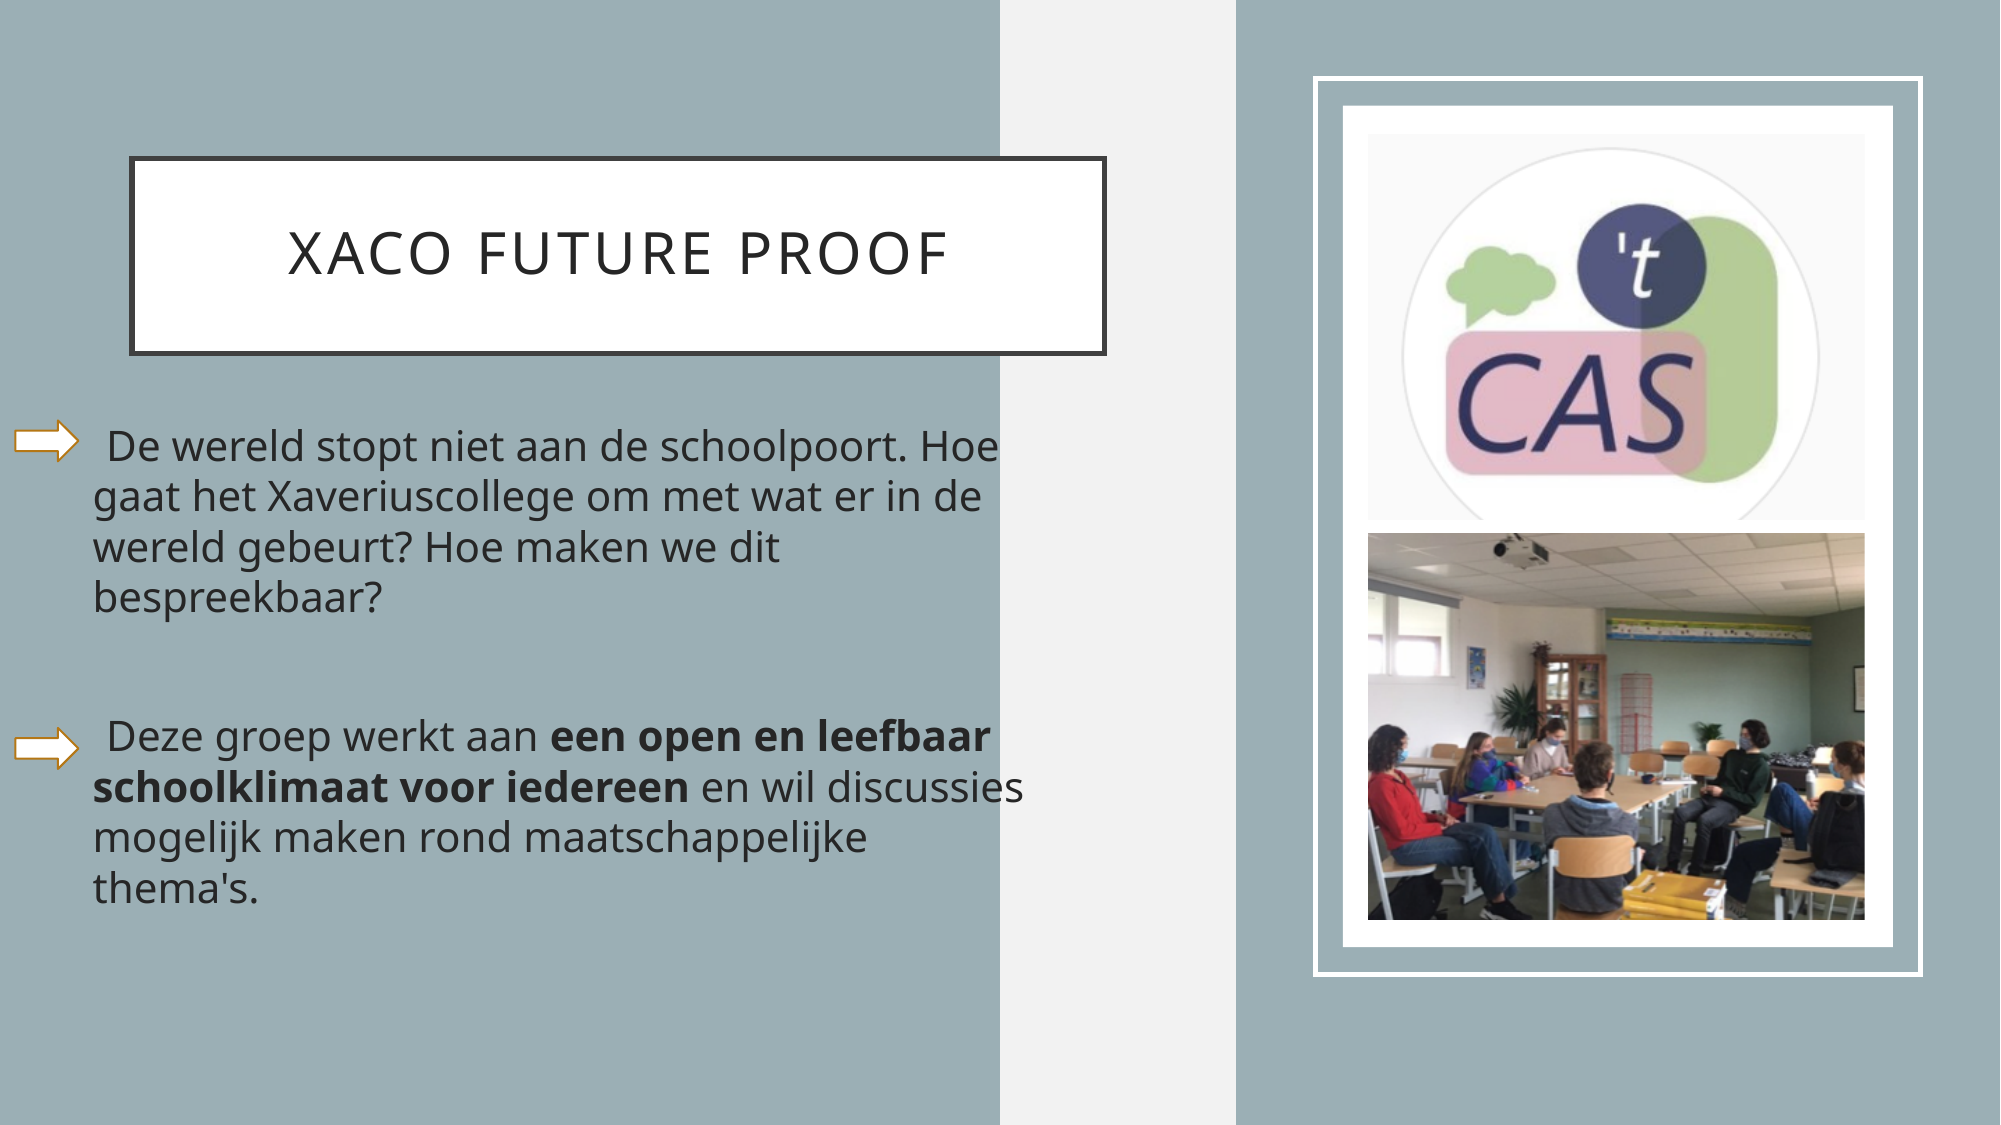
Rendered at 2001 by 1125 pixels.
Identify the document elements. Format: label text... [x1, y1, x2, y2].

text_box [14, 727, 80, 770]
text_box [14, 419, 80, 463]
text_box [1342, 105, 1894, 948]
text_box [1315, 78, 1921, 975]
list De wereld stopt niet aan de schoolpoort. Hoe gaat het Xaveriuscollege om met wat er in de wereld gebeurt? Hoe maken we dit bespreekbaar? Deze groep werkt aan een open en leefbaar schoolklimaat voor iedereen en wil discussies mogelijk maken rond maatschappelijke thema's. [77, 411, 1050, 921]
picture [1368, 533, 1865, 920]
picture [1368, 134, 1865, 521]
title Xaco future proof [129, 156, 1107, 356]
text_box [1235, 0, 2000, 1125]
